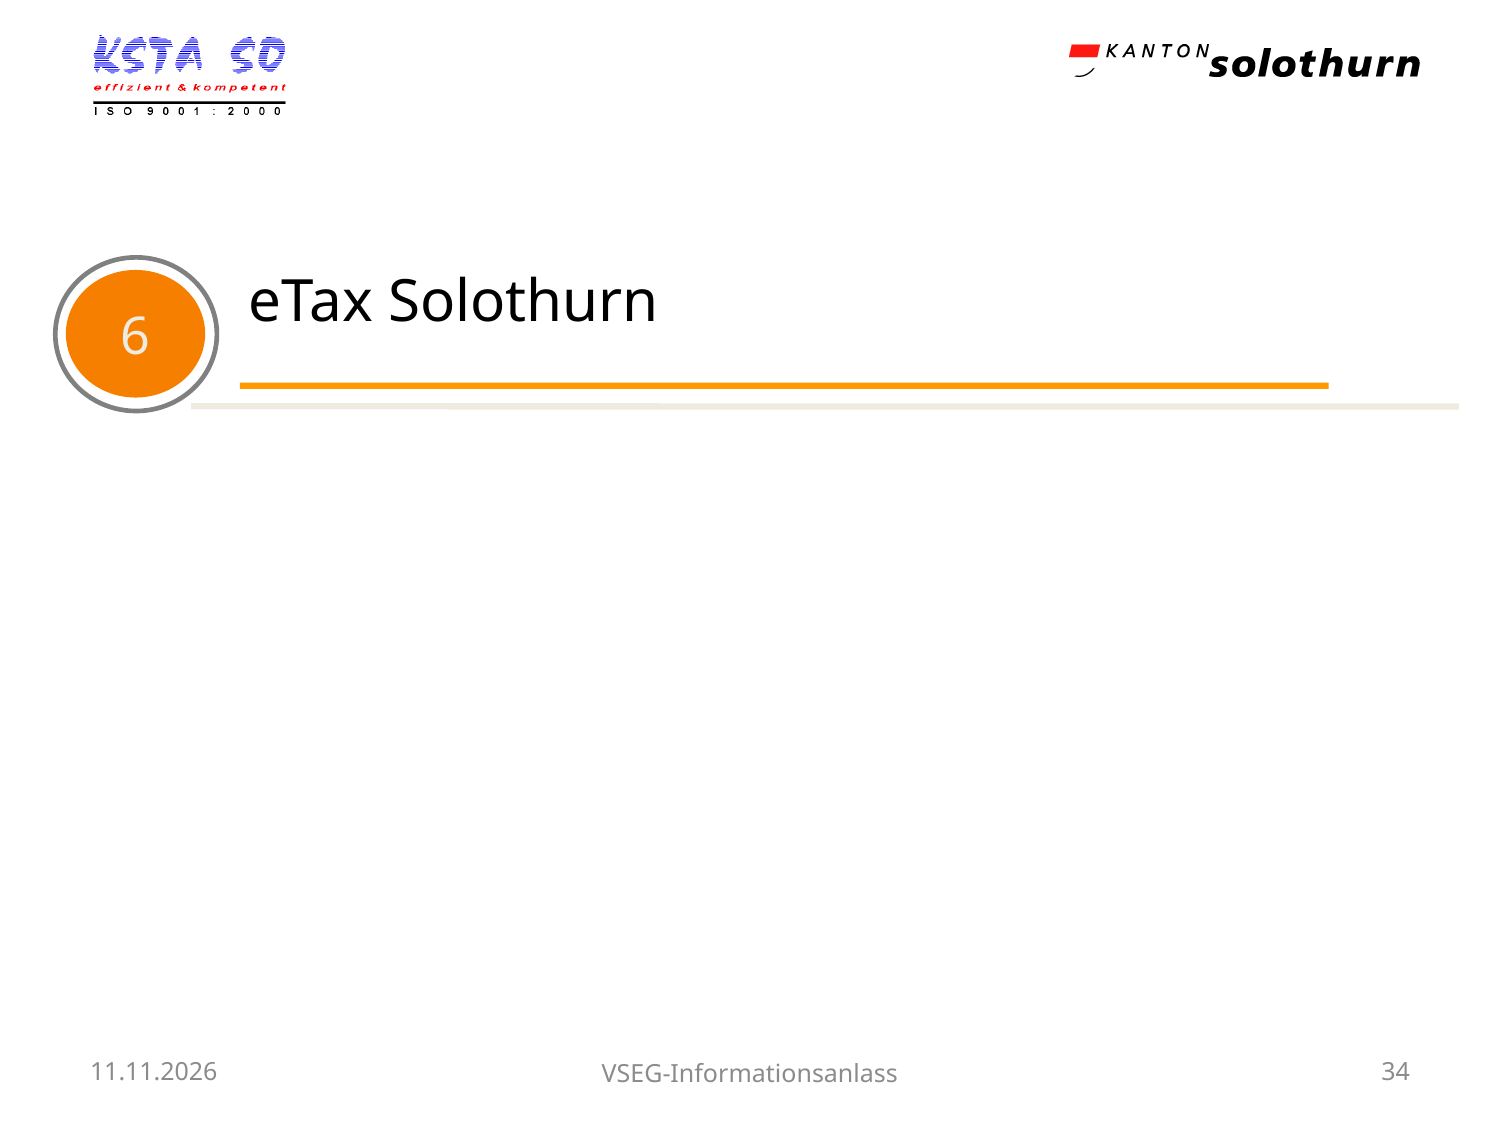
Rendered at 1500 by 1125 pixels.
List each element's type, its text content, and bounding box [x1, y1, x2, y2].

footer VSEG-Informationsanlass [512, 1042, 988, 1103]
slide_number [75, 1042, 425, 1103]
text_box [54, 257, 1460, 412]
slide_number 34 [1074, 1042, 1425, 1103]
picture [1069, 44, 1423, 77]
picture [78, 7, 302, 129]
